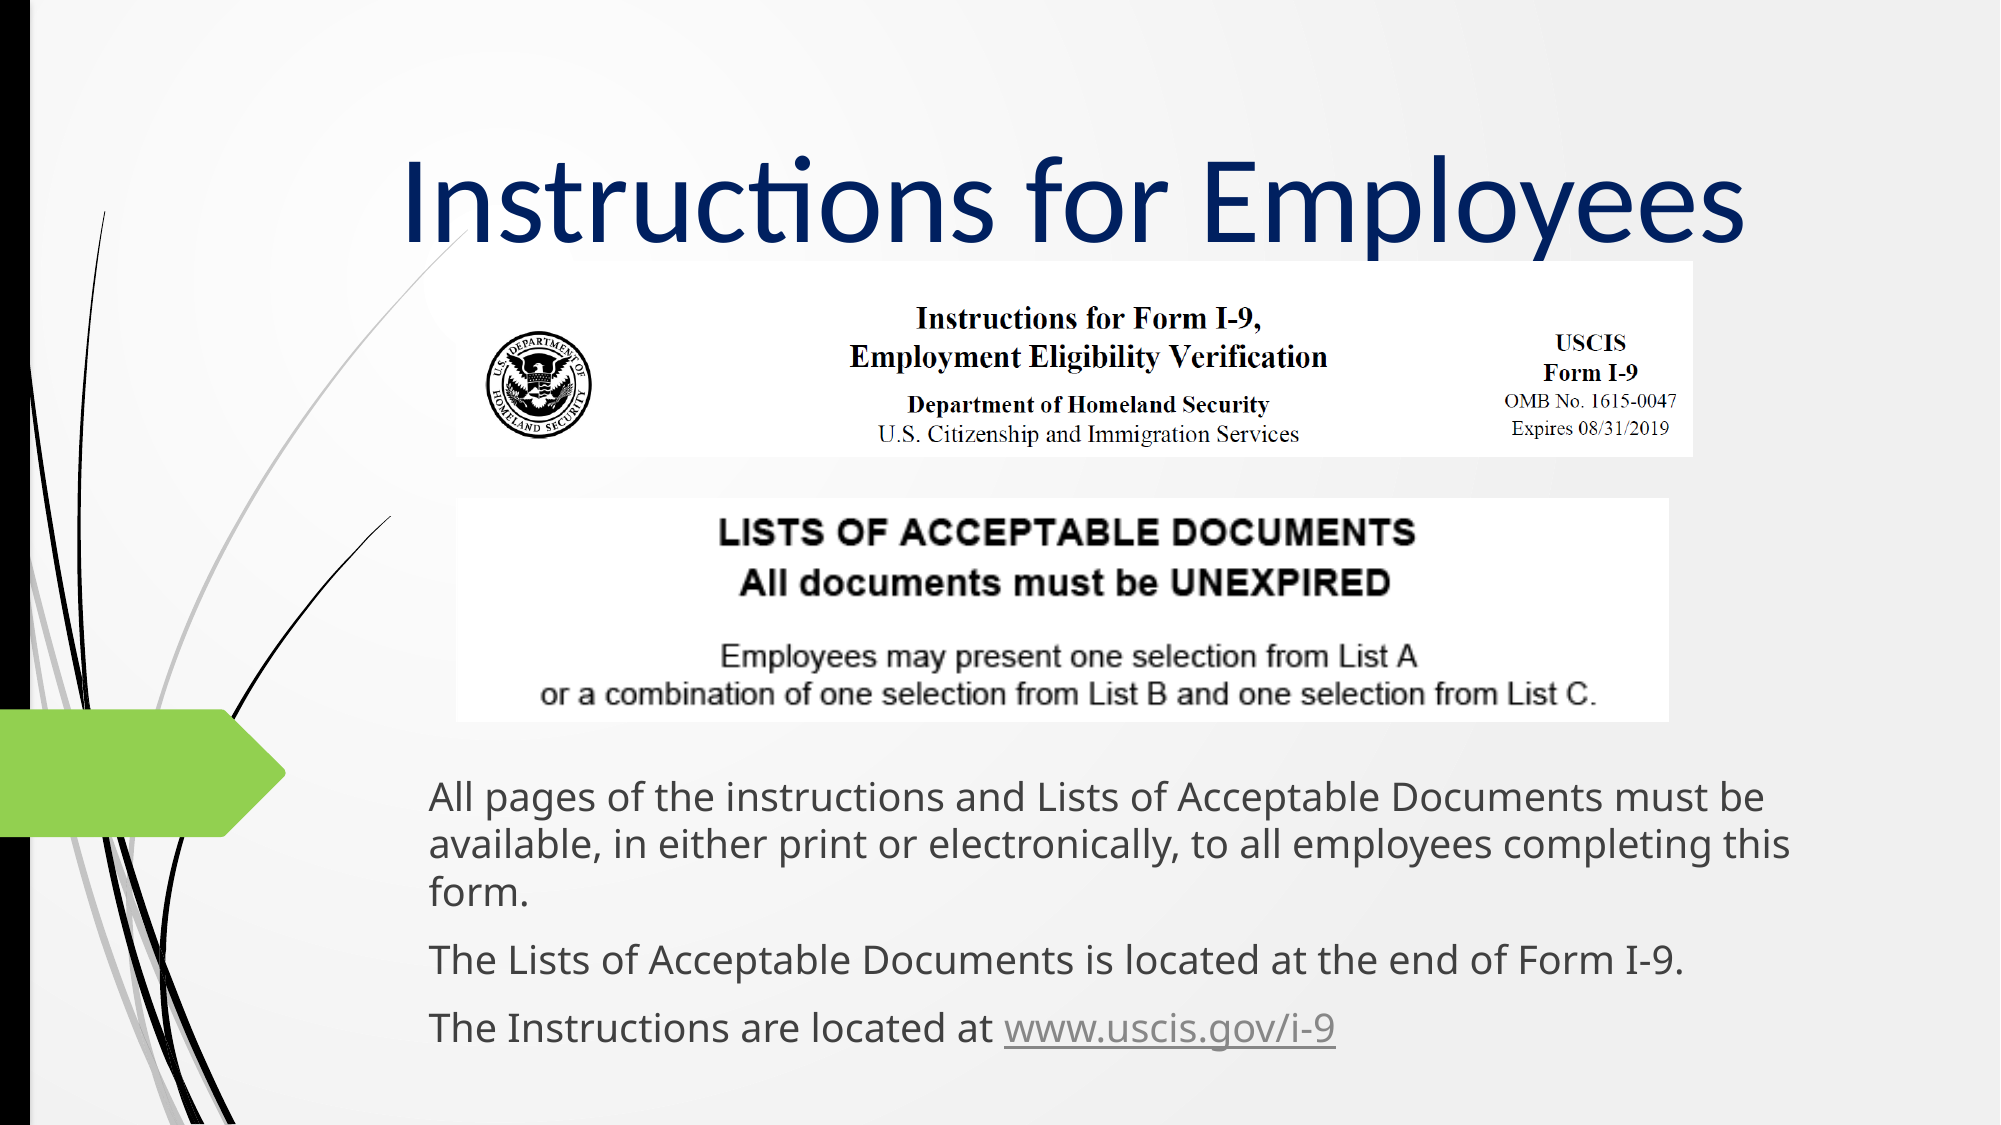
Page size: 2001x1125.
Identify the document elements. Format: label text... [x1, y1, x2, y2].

text_box [375, 261, 1920, 547]
picture [455, 261, 1693, 457]
picture [455, 498, 1669, 722]
title Instructions for Employees [249, 90, 1900, 275]
text_box All pages of the instructions and Lists of Acceptable Documents must be available, in either print or electronically, to all employees completing this form. The Lists of Acceptable Documents is located at the end of Form I-9. The Instructions are located at www.uscis.gov/i-9 [413, 764, 1882, 1125]
